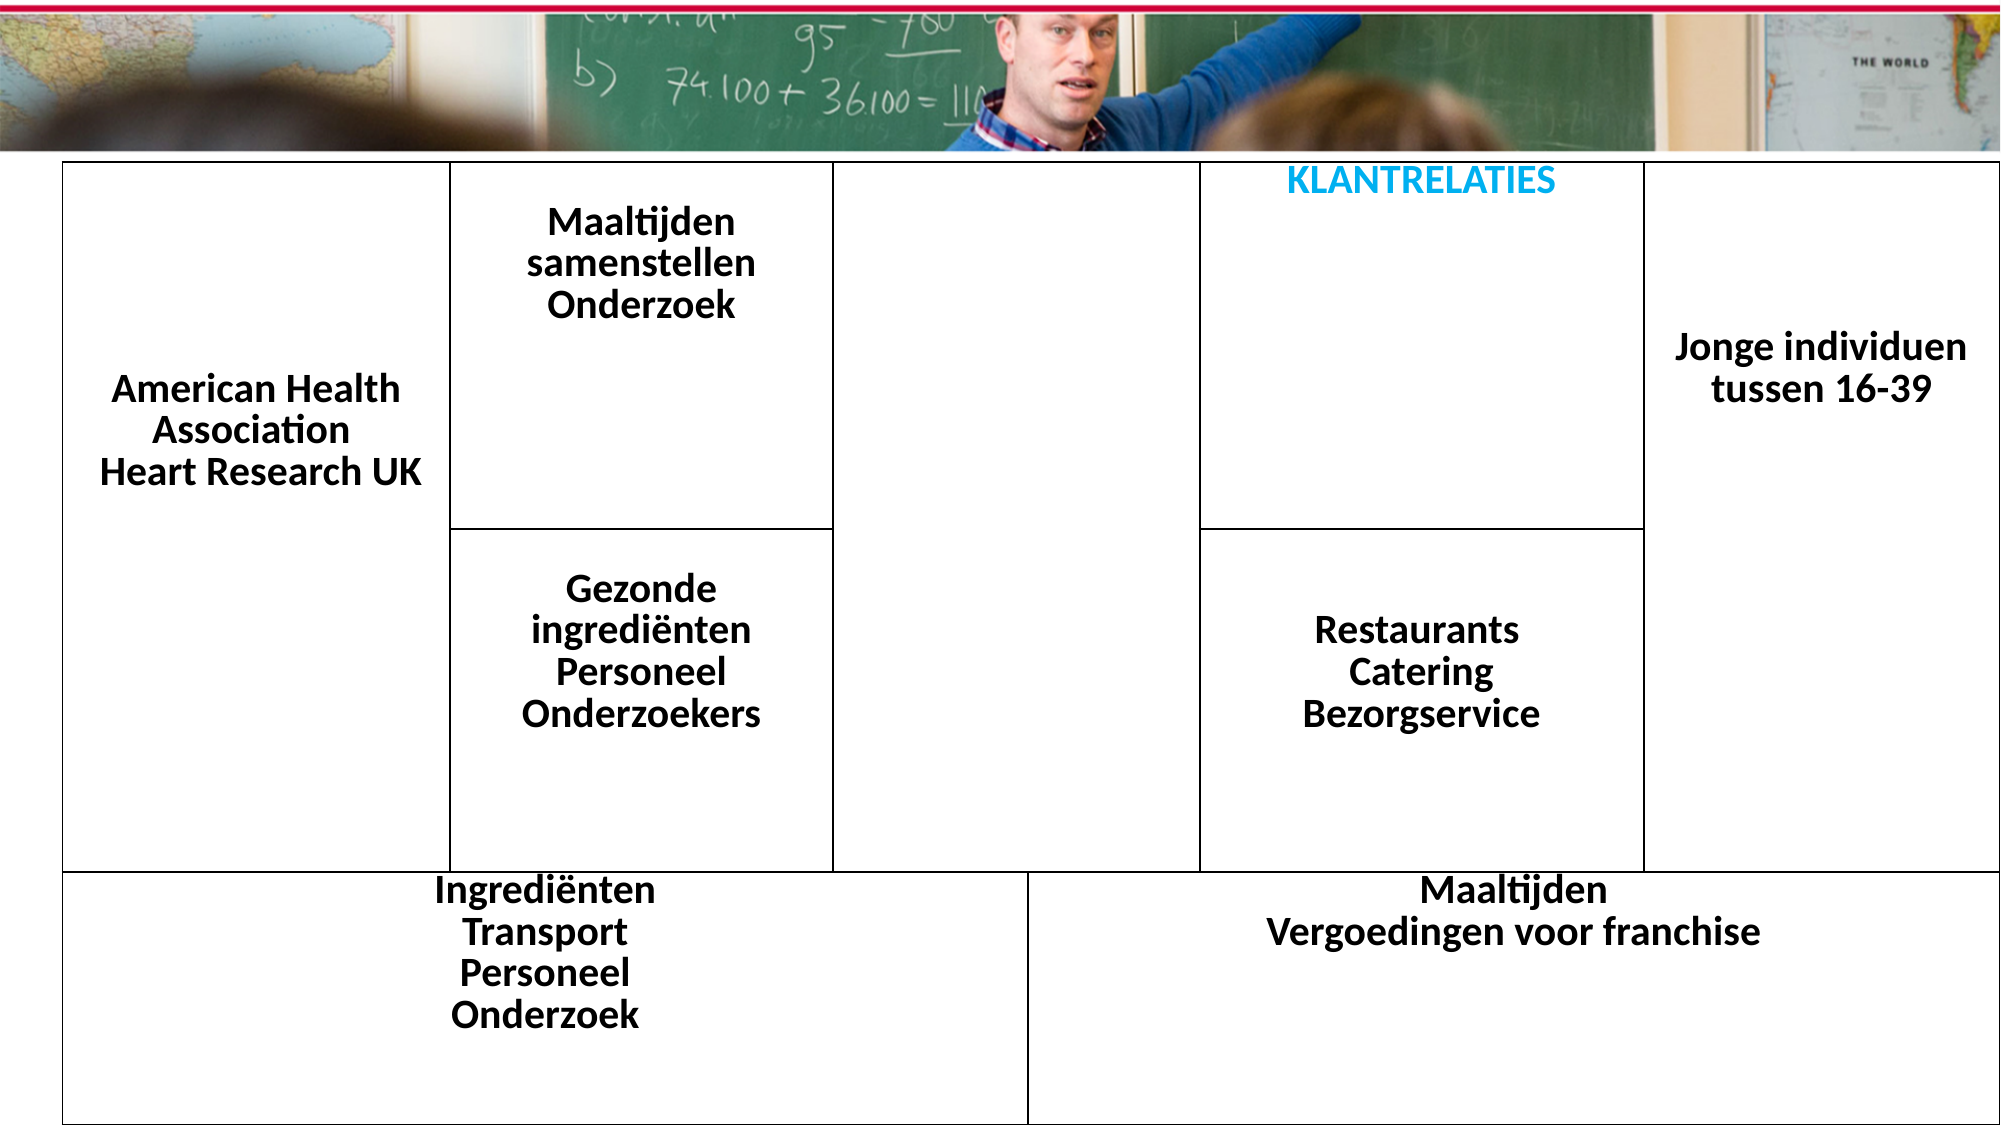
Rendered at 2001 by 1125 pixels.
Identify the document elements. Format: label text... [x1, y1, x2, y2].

table_header American Health Association Heart Research UK [63, 163, 449, 871]
table_cell Ingrediënten Transport Personeel Onderzoek [63, 873, 1027, 1124]
table_cell Gezonde ingrediënten Personeel Onderzoekers [451, 530, 832, 871]
table_header Maaltijden samenstellen Onderzoek [451, 163, 832, 528]
table_header [834, 163, 1199, 871]
table_header KLANTRELATIES [1201, 163, 1643, 528]
table_header Jonge individuen tussen 16-39 [1645, 163, 1999, 871]
table_cell Restaurants Catering Bezorgservice [1201, 530, 1643, 871]
picture [0, 0, 2001, 1125]
table_cell Maaltijden Vergoedingen voor franchise [1029, 873, 1999, 1124]
